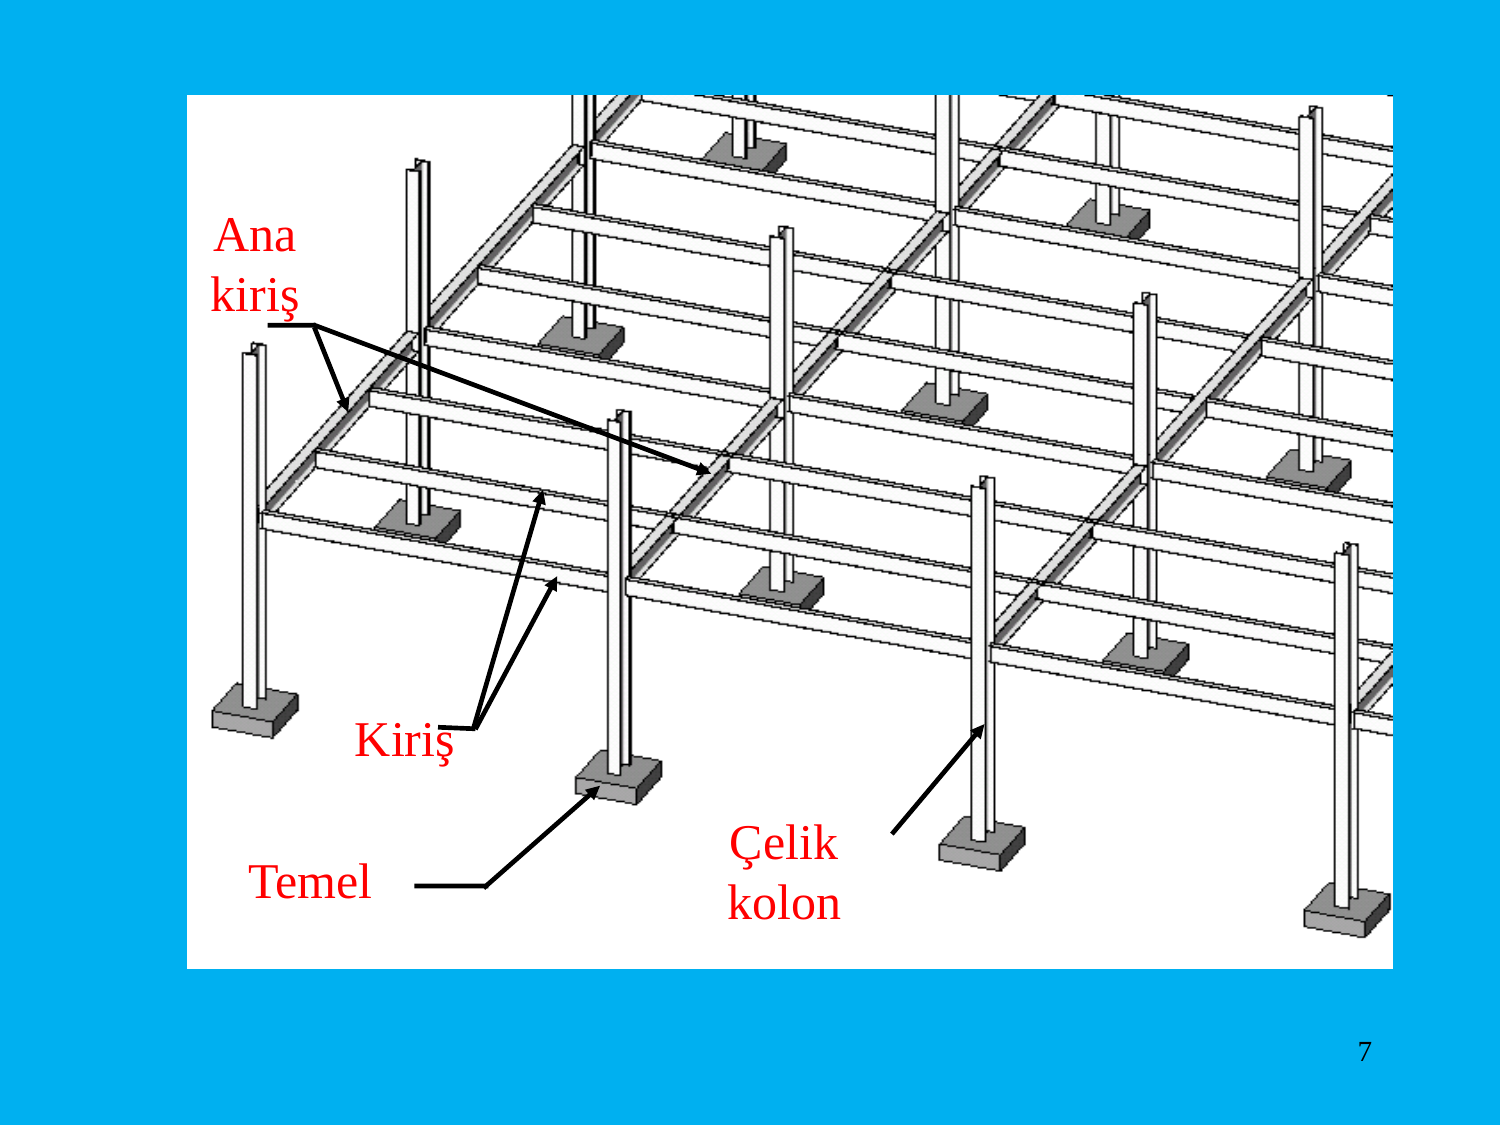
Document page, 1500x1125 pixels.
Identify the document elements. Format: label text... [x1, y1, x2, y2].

slide_number 7 [1074, 1024, 1388, 1101]
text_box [154, 95, 1394, 970]
